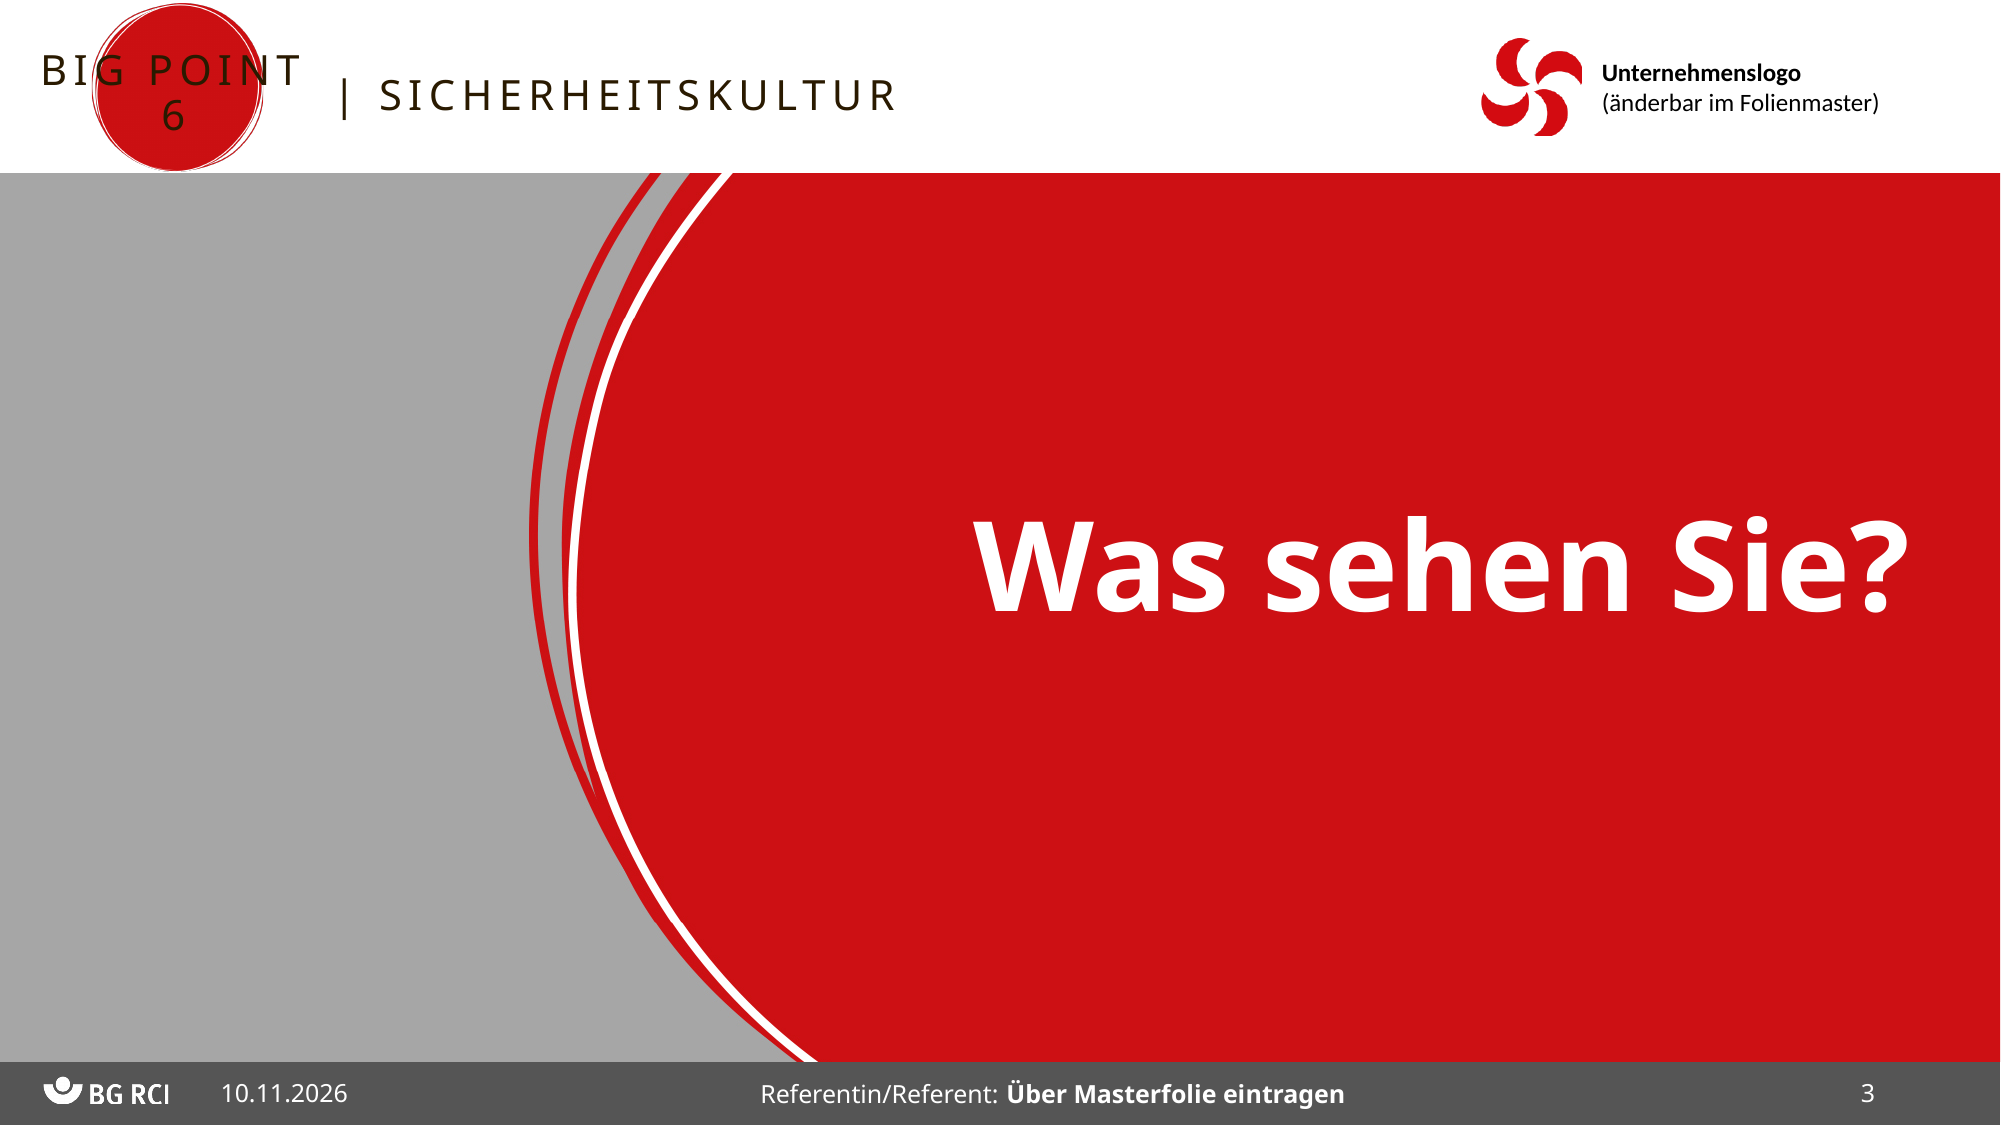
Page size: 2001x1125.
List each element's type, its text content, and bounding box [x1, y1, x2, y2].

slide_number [192, 1070, 377, 1118]
text_box Was sehen Sie? [958, 479, 1926, 644]
picture [0, 173, 2001, 1062]
slide_number 3 [1742, 1070, 1875, 1118]
